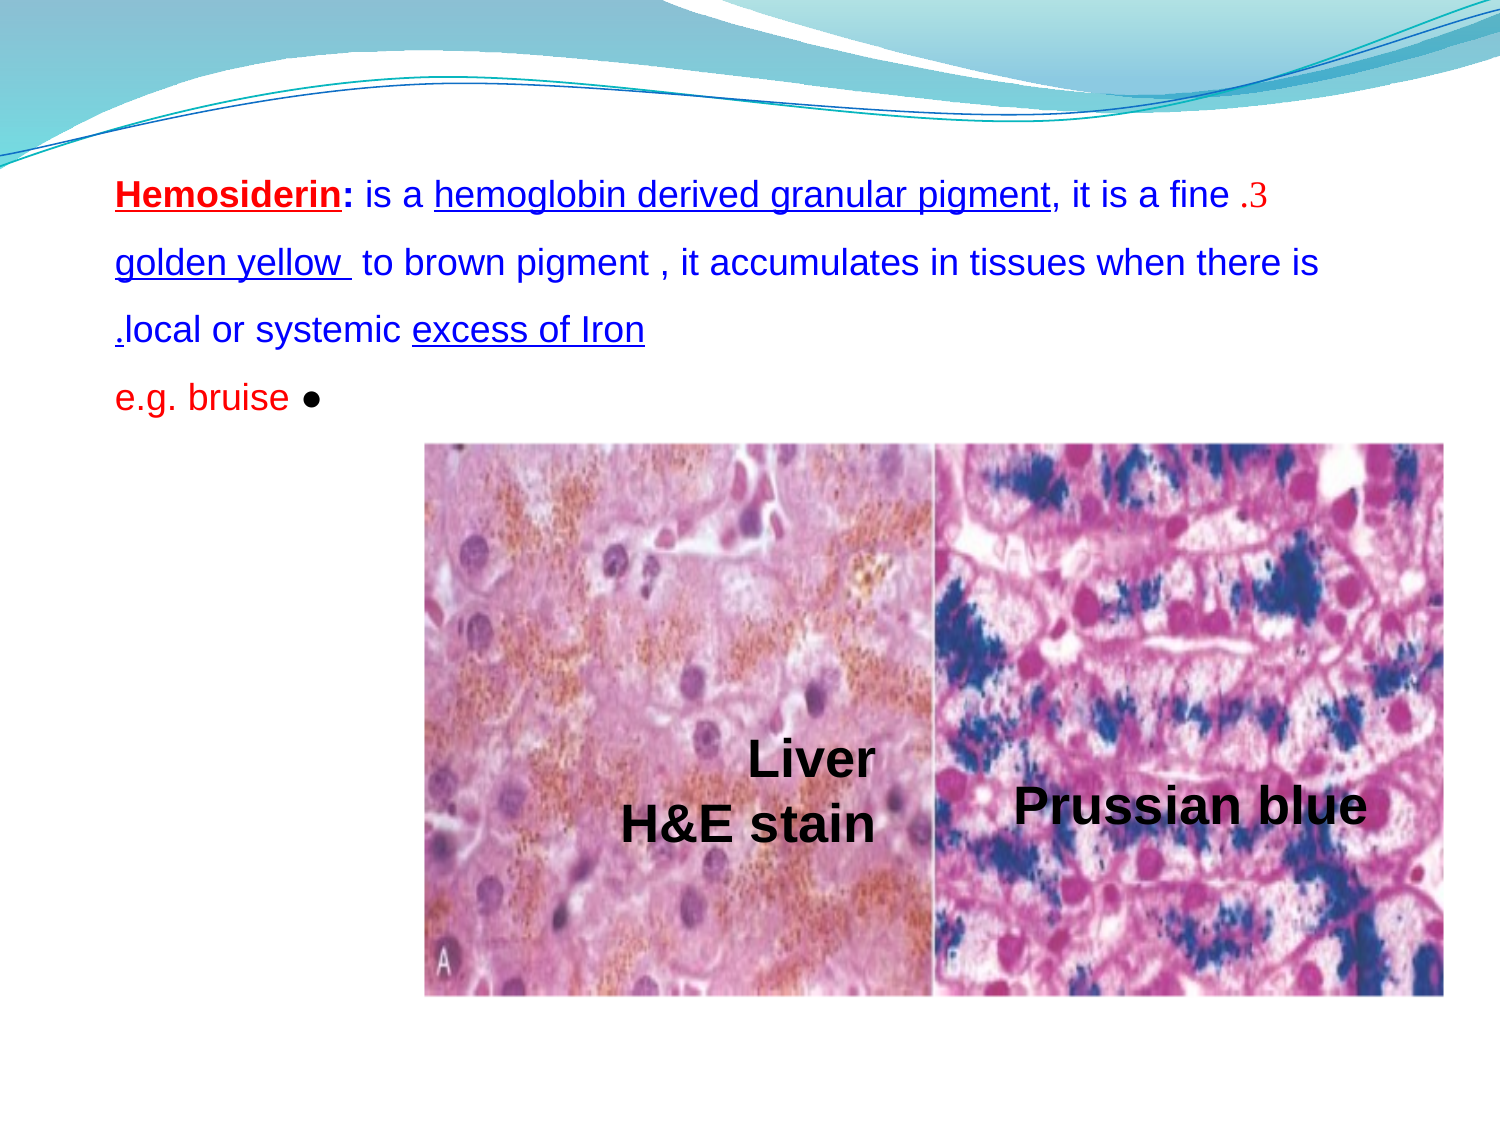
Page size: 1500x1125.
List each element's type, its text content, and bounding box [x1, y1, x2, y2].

picture [371, 361, 1500, 1027]
text_box 3. Hemosiderin: is a hemoglobin derived granular pigment, it is a fine golden yellow to brown pigment , it accumulates in tissues when there is local or systemic excess of Iron. ● e.g. bruise [100, 140, 1395, 426]
